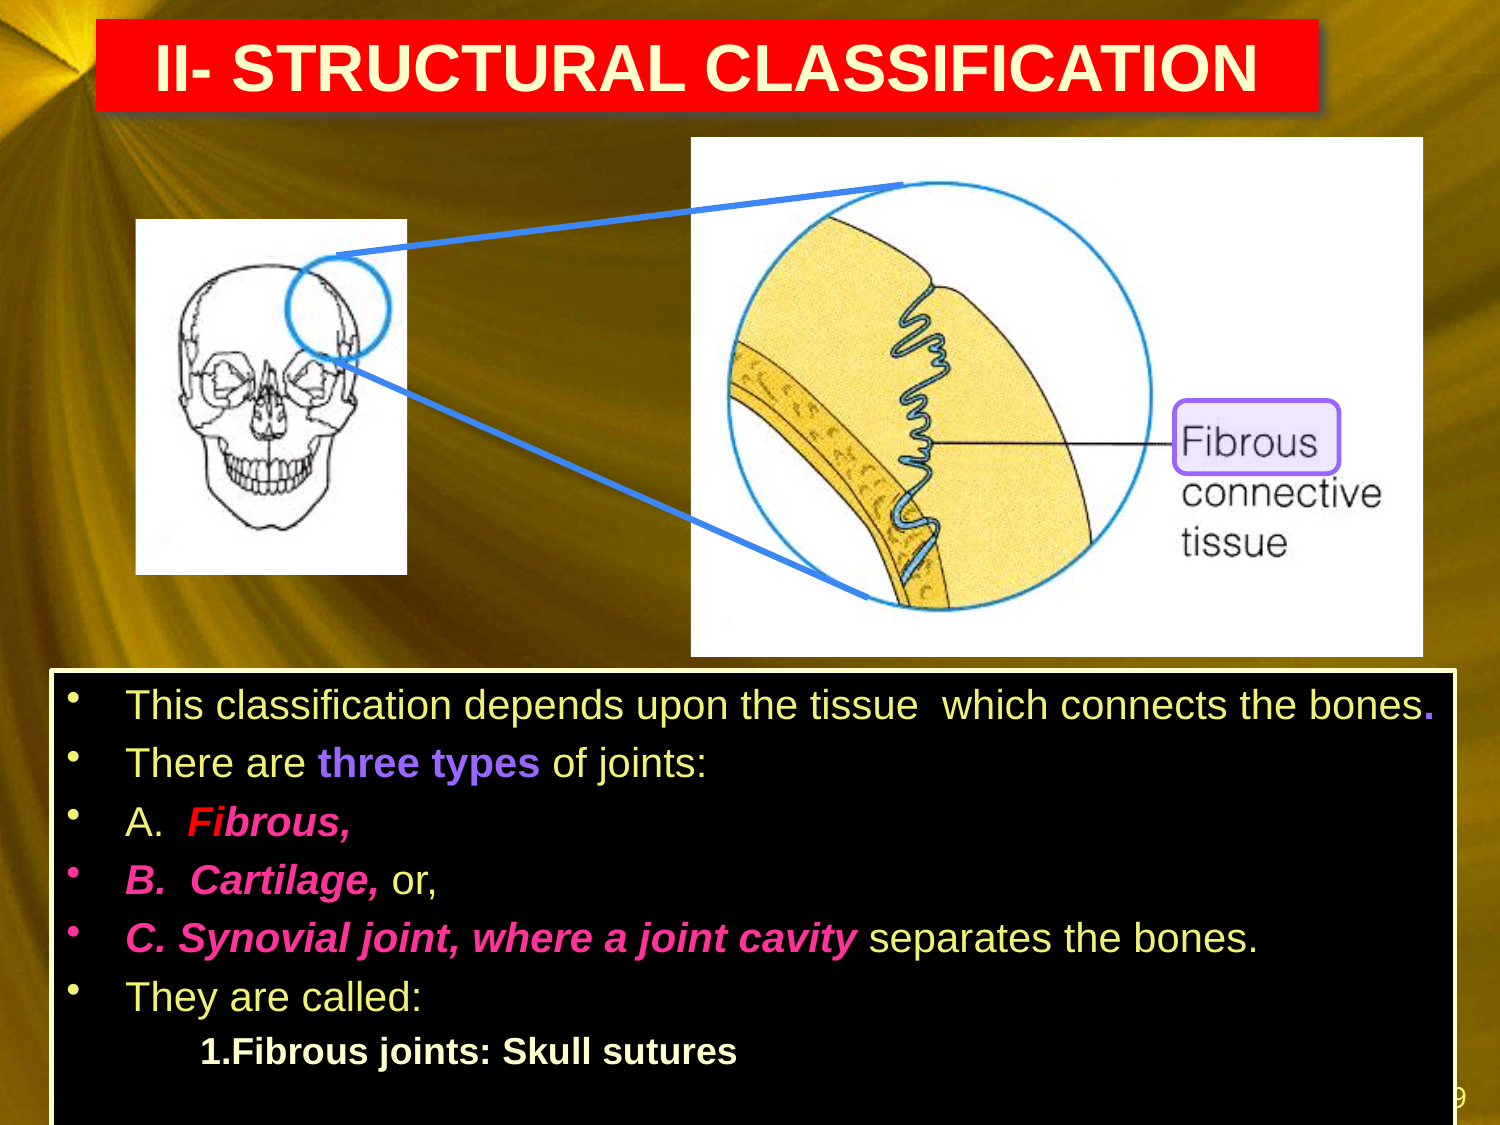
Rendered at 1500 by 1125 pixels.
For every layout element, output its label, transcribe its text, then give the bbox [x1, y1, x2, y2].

title II- STRUCTURAL CLASSIFICATION [96, 19, 1319, 112]
slide_number 9 [1456, 1071, 1483, 1118]
list This classification depends upon the tissue which connects the bones. There are three types of joints: A. Fibrous, B. Cartilage, or, C. Synovial joint, where a joint cavity separates the bones. They are called: Fibrous joints: Skull sutures [51, 670, 1456, 1125]
picture [0, 0, 1500, 1125]
